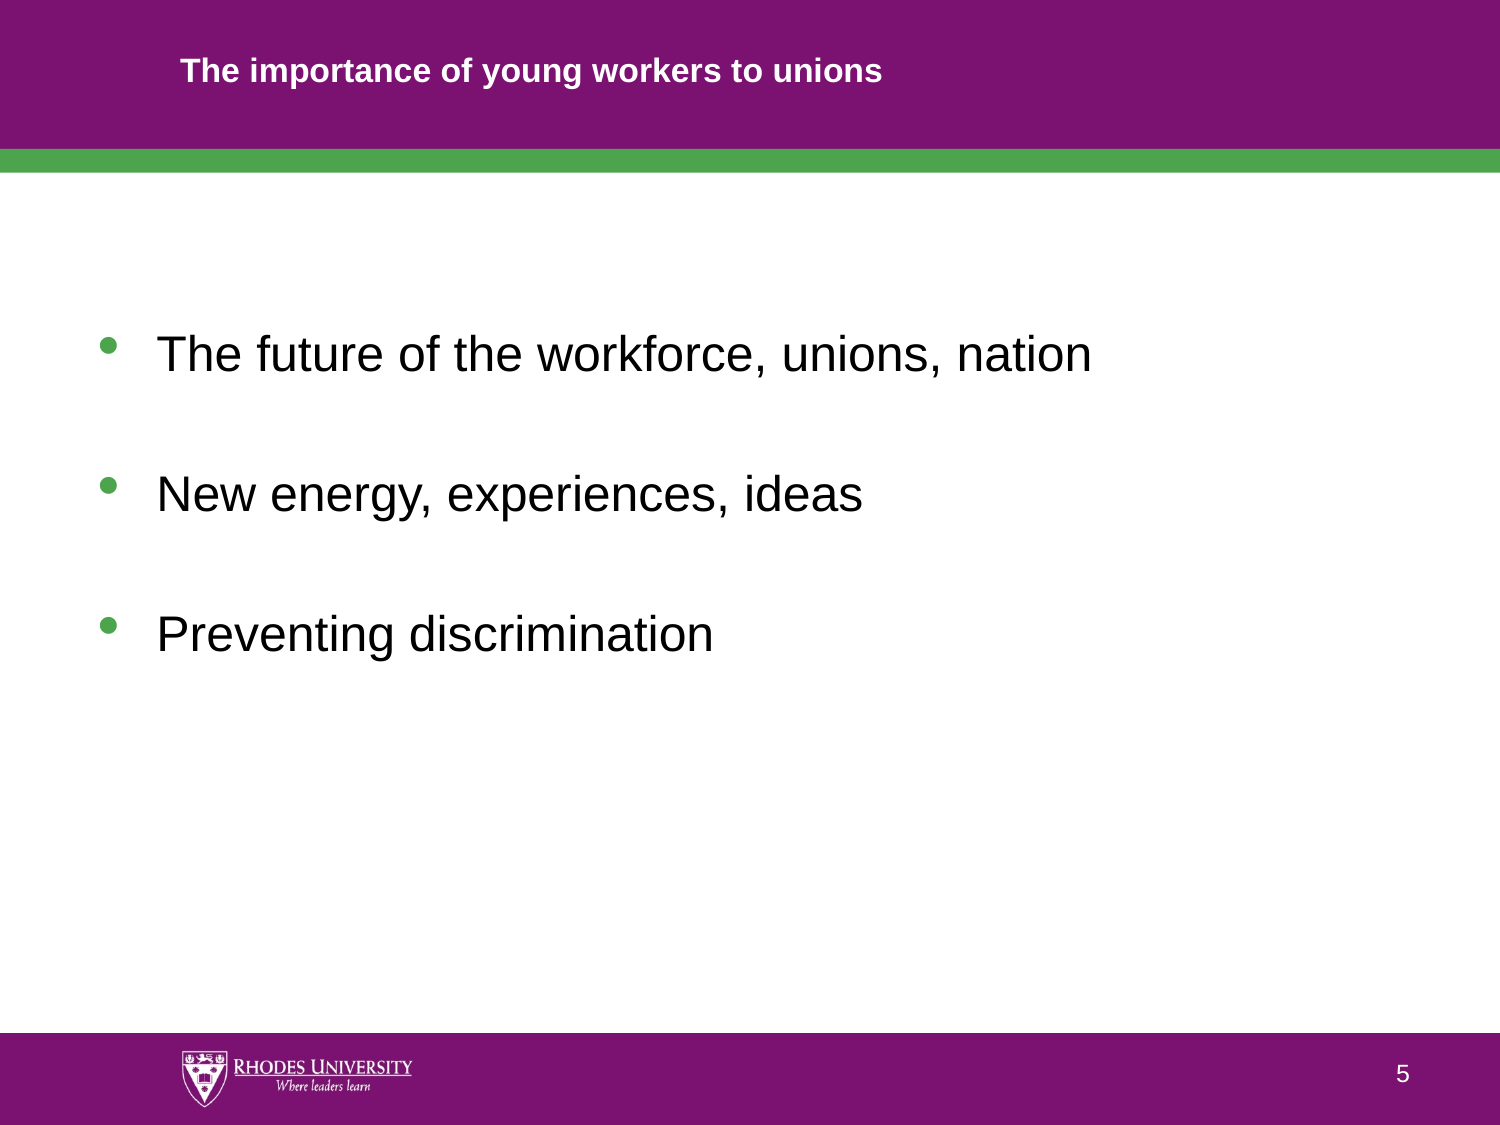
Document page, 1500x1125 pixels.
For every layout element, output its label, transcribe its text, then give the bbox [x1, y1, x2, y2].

title The importance of young workers to unions [165, 0, 1418, 138]
slide_number 5 [1074, 1042, 1425, 1103]
list The future of the workforce, unions, nation New energy, experiences, ideas Preventing discrimination [85, 173, 1402, 1018]
picture [0, 1033, 1500, 1125]
